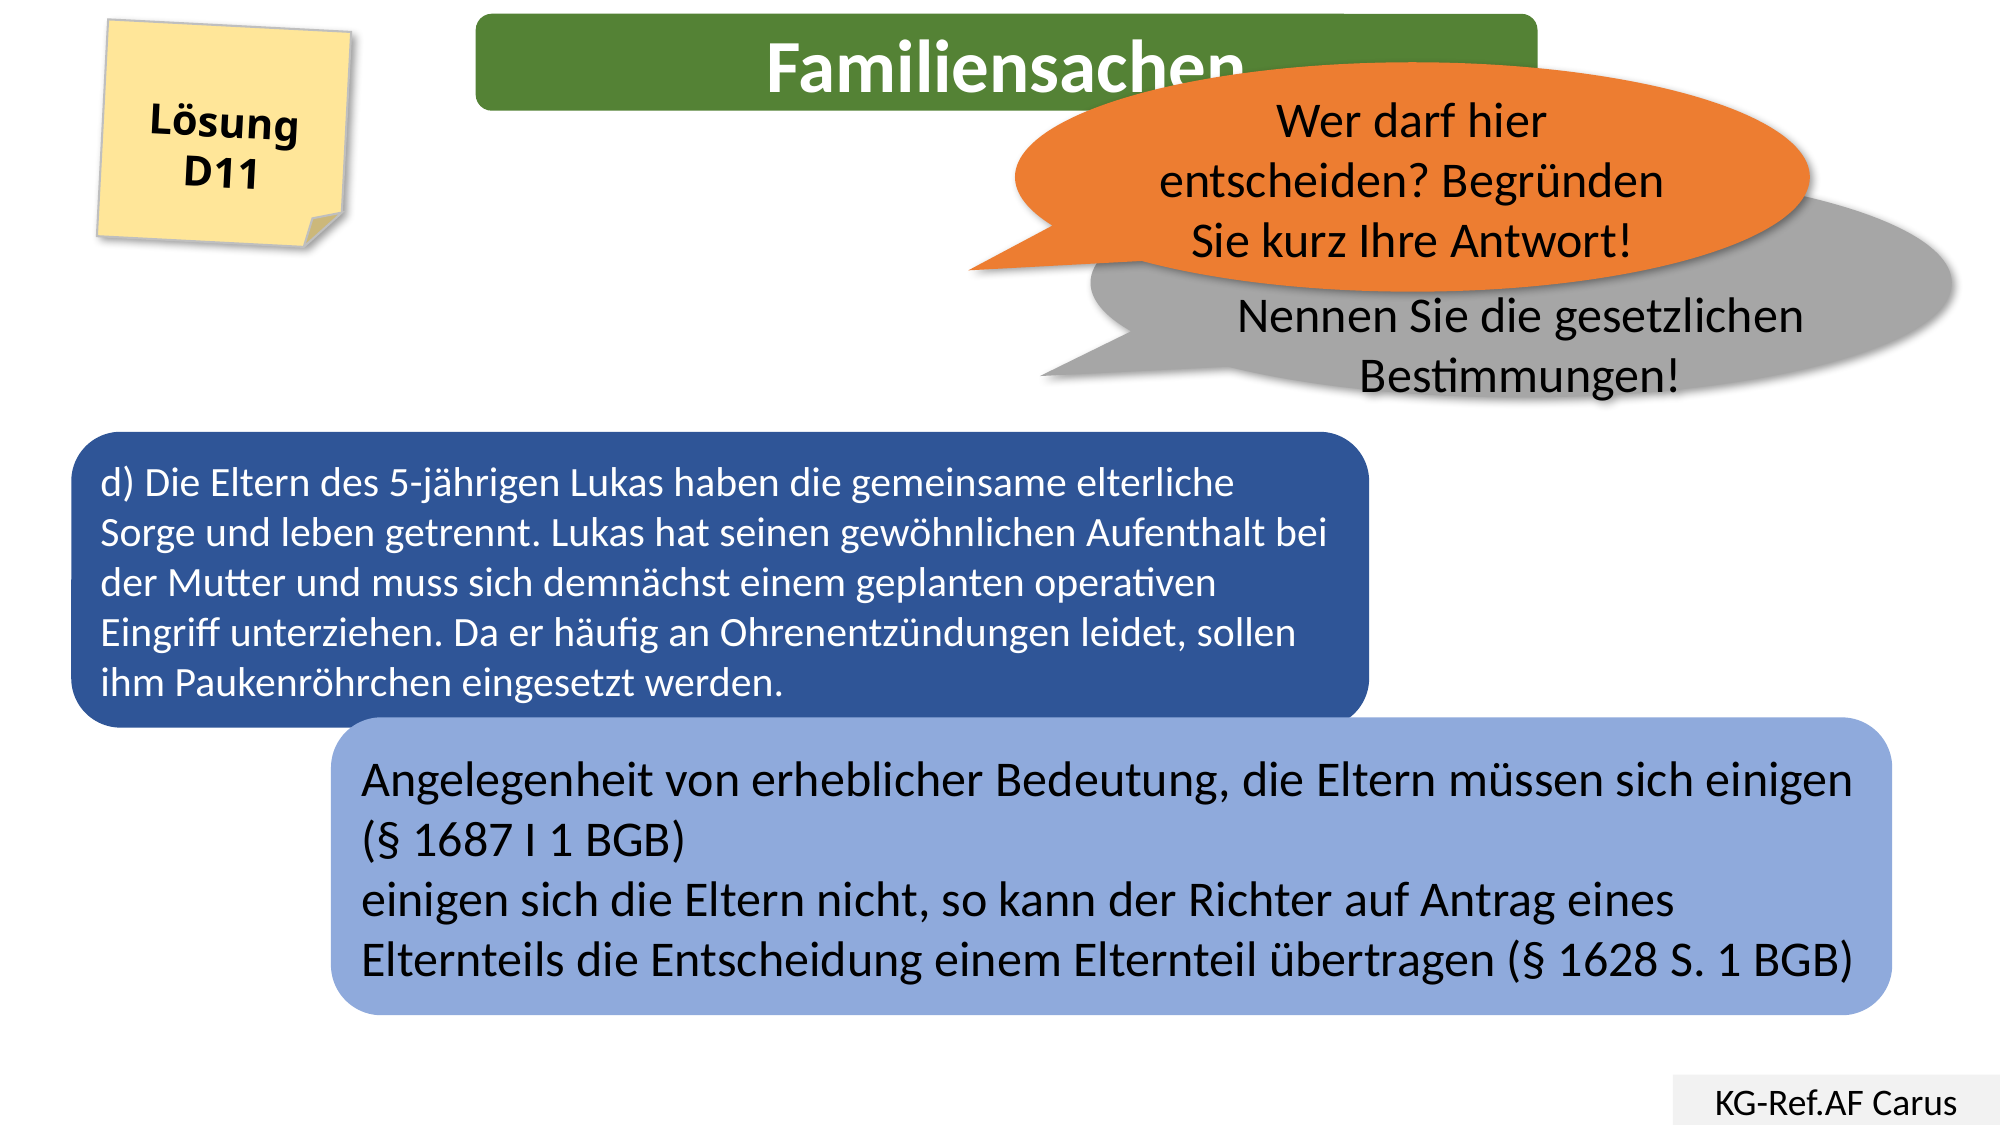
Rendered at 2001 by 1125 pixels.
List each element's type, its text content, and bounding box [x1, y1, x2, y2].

text_box KG-Ref.AF Carus [1672, 1074, 2000, 1125]
text_box Lösung D11 [95, 18, 353, 248]
text_box Angelegenheit von erheblicher Bedeutung, die Eltern müssen sich einigen (§ 1687 I 1 BGB) einigen sich die Eltern nicht, so kann der Richter auf Antrag eines Elternteils die Entscheidung einem Elternteil übertragen (§ 1628 S. 1 BGB) [330, 717, 1893, 1016]
text_box d) Die Eltern des 5-jährigen Lukas haben die gemeinsame elterliche Sorge und leben getrennt. Lukas hat seinen gewöhnlichen Aufenthalt bei der Mutter und muss sich demnächst einem geplanten operativen Eingriff unterziehen. Da er häufig an Ohrenentzündungen leidet, sollen ihm Paukenröhrchen eingesetzt werden. [70, 430, 1371, 729]
text_box Wer darf hier entscheiden? Begründen Sie kurz Ihre Antwort! [967, 61, 1811, 293]
text_box Familiensachen [474, 12, 1539, 112]
text_box Nennen Sie die gesetzlichen Bestimmungen! [1039, 198, 1953, 399]
